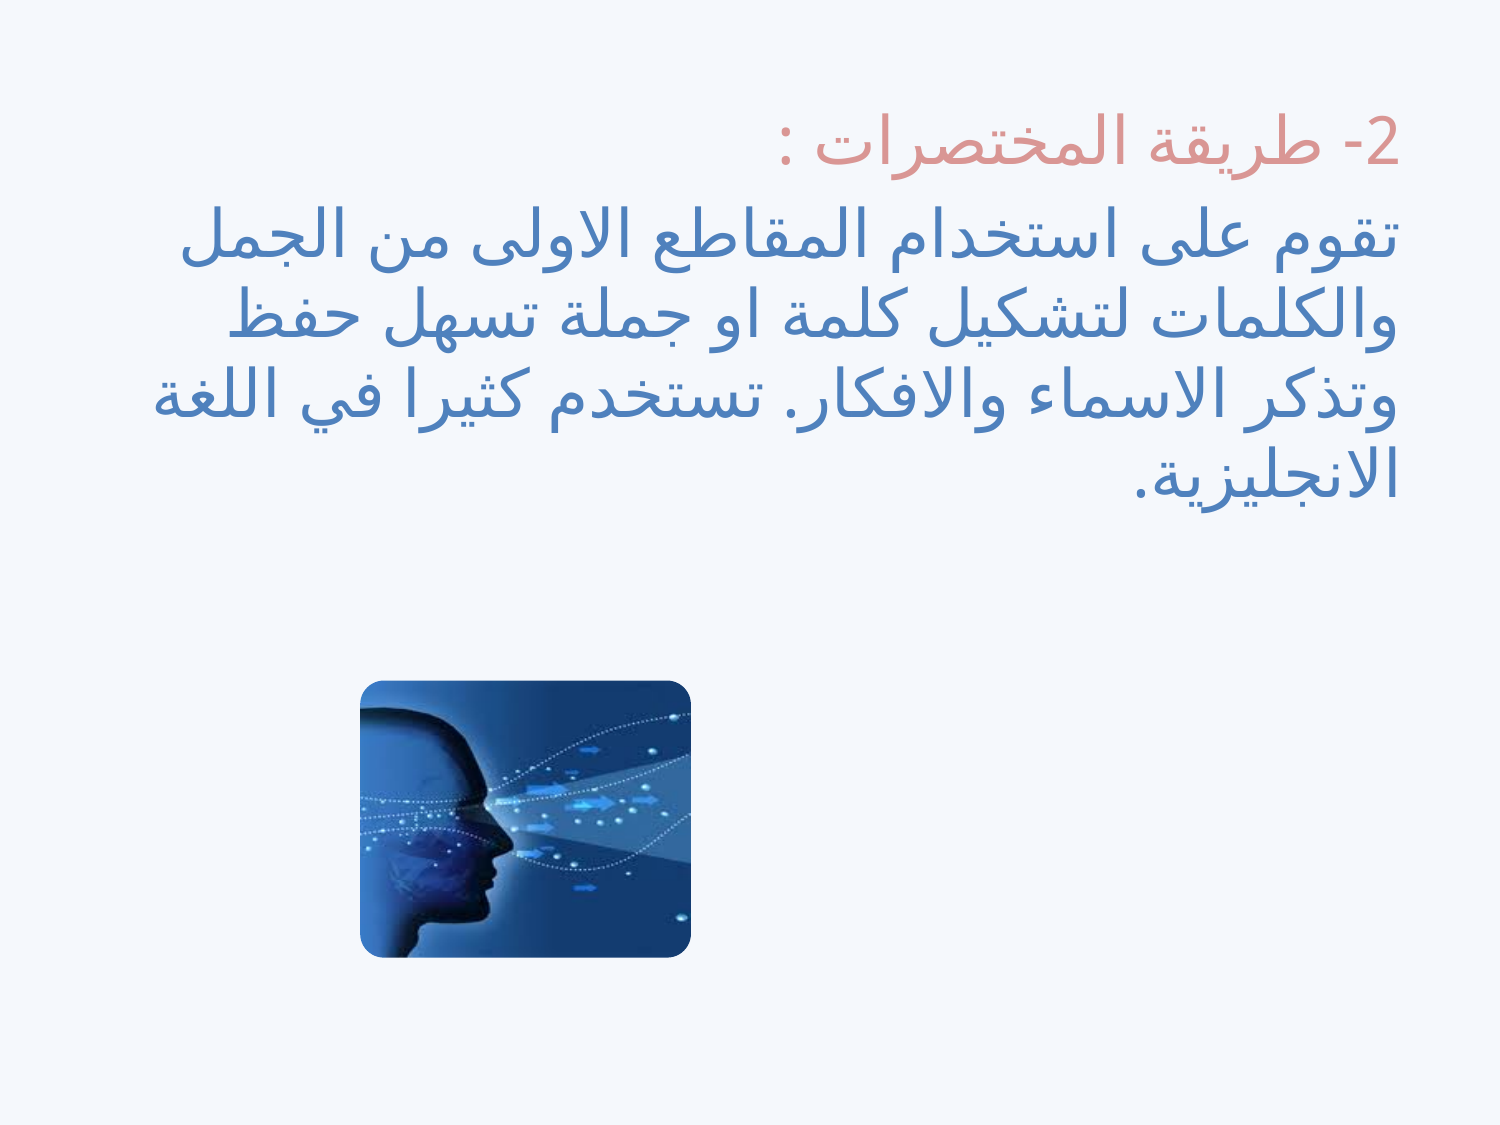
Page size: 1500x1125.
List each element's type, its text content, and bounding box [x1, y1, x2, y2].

list 2- طريقة المختصرات : تقوم على استخدام المقاطع الاولى من الجمل والكلمات لتشكيل كلمة او جملة تسهل حفظ وتذكر الاسماء والافكار. تستخدم كثيرا في اللغة الانجليزية. [100, 90, 1417, 1071]
picture [359, 680, 692, 958]
